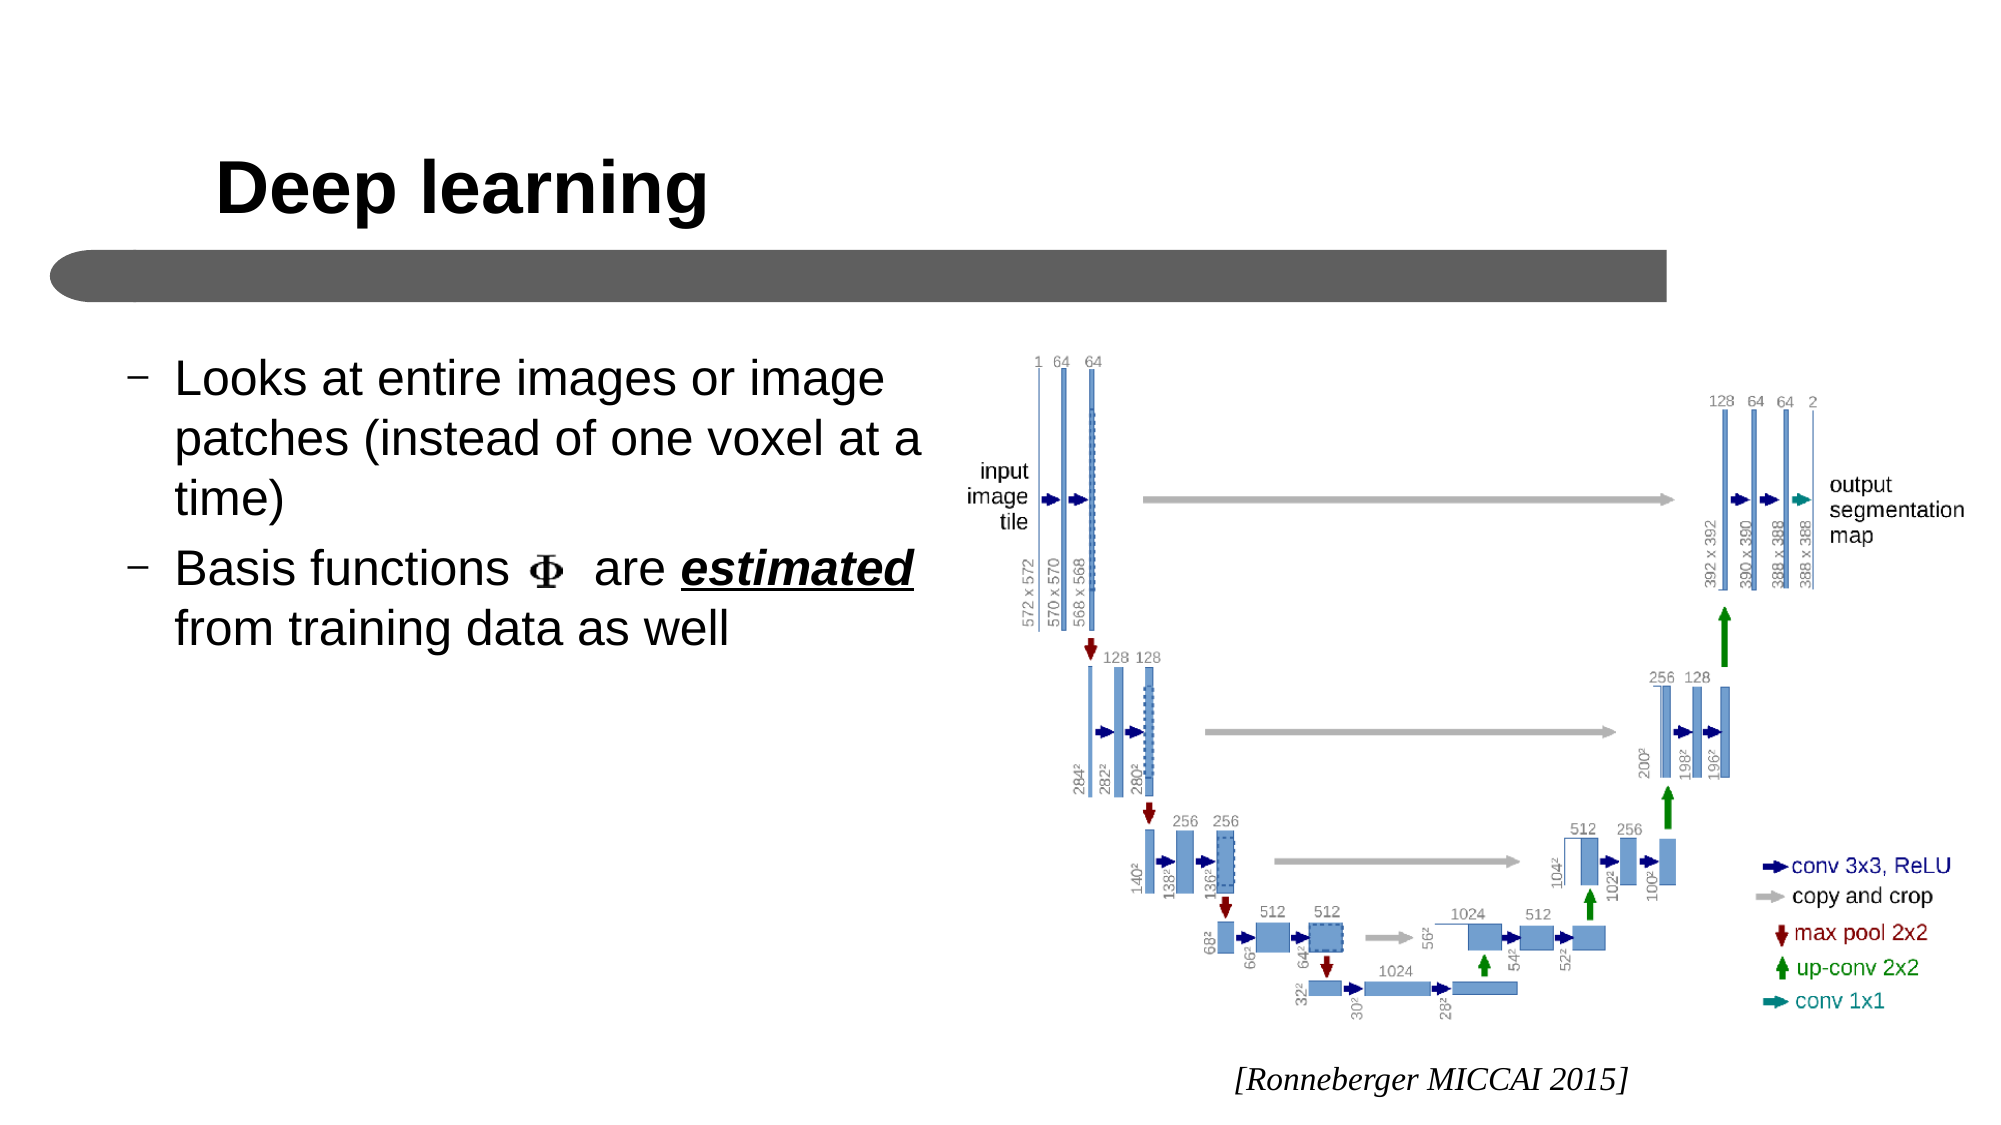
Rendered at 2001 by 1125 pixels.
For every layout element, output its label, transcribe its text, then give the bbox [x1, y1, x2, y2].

picture [963, 337, 1976, 1026]
text_box Looks at entire images or image patches (instead of one voxel at a time) Basis functions are estimated from training data as well [37, 337, 938, 1025]
text_box [Ronneberger MICCAI 2015] [1176, 1049, 1688, 1113]
picture [529, 554, 563, 588]
title Deep learning [199, 124, 1951, 238]
